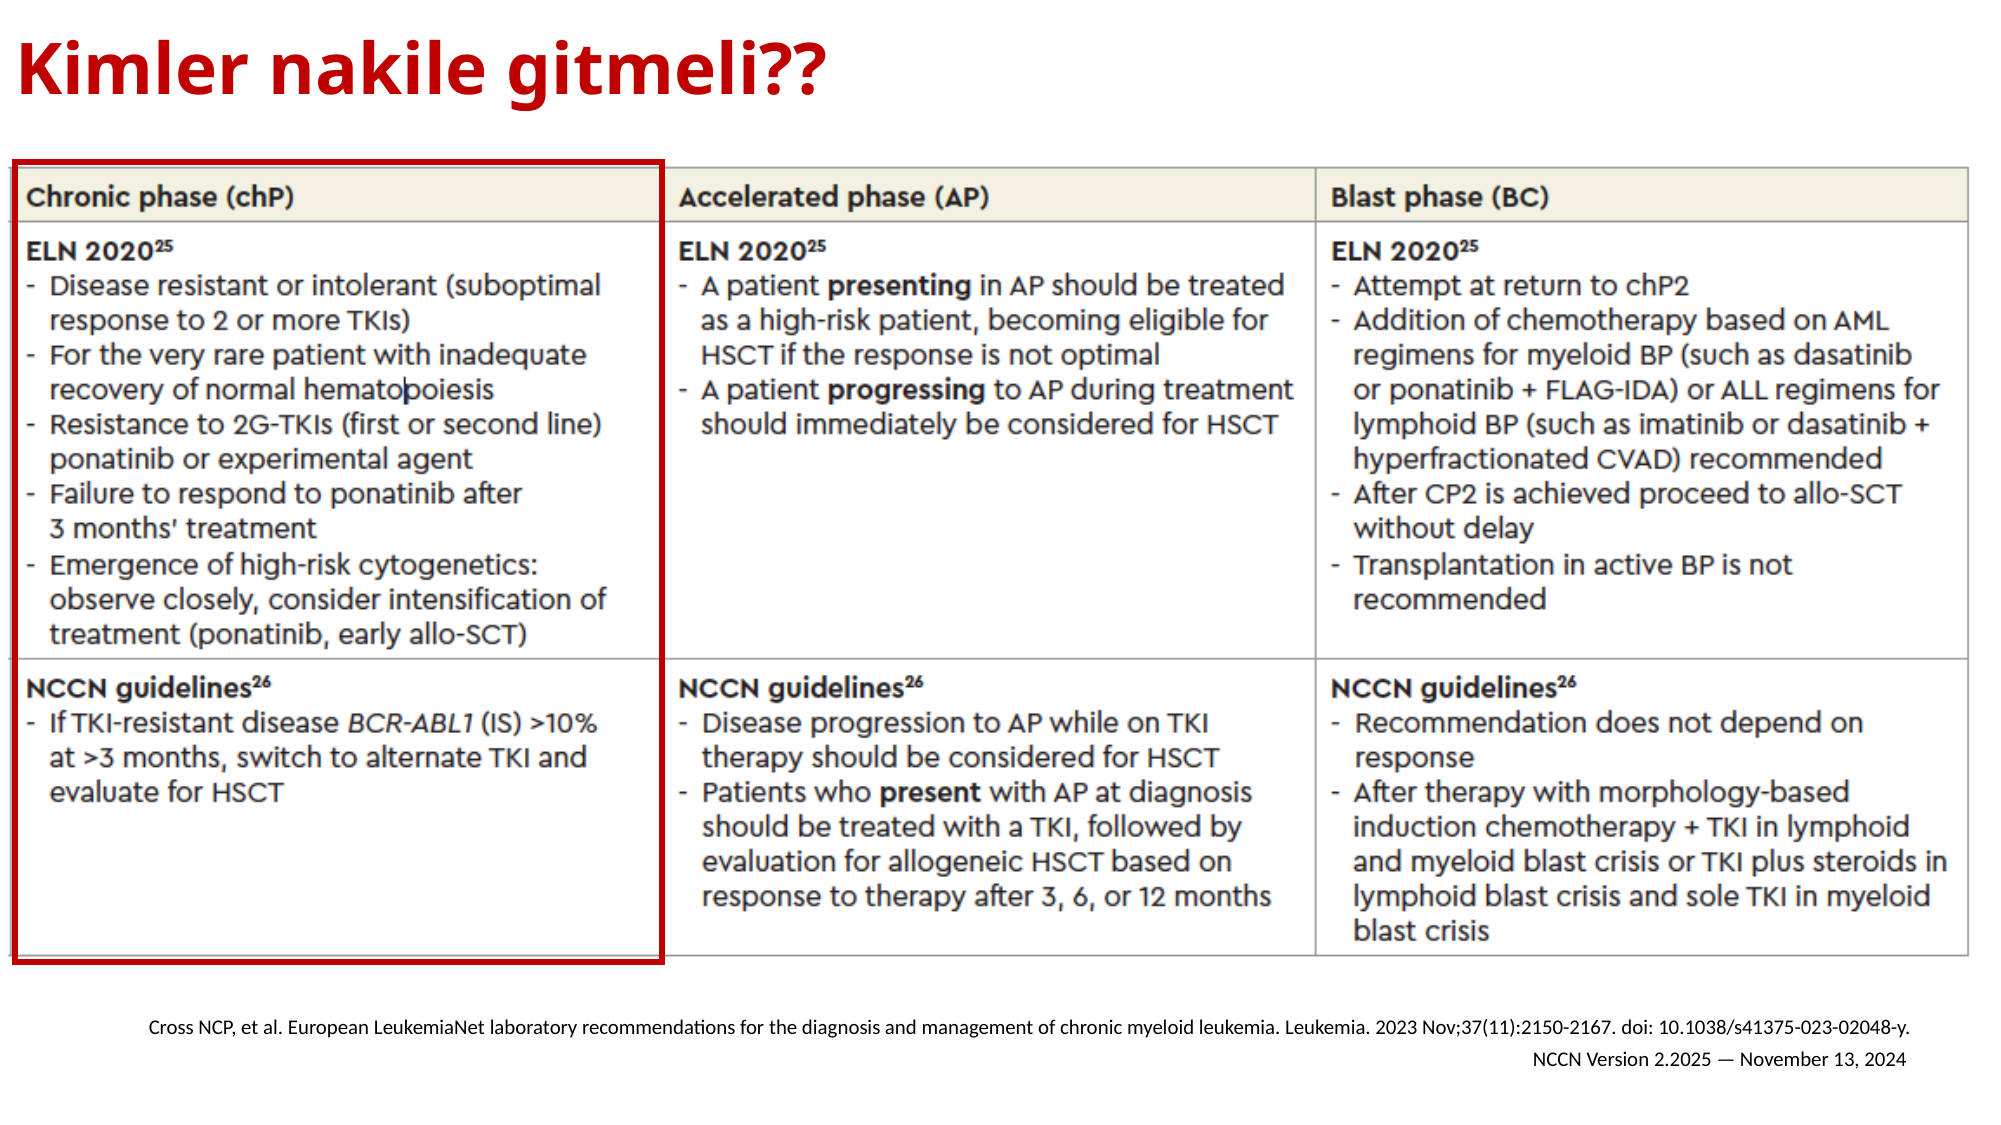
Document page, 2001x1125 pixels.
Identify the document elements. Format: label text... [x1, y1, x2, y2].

text_box Cross NCP, et al. European LeukemiaNet laboratory recommendations for the diagnosis and management of chronic myeloid leukemia. Leukemia. 2023 Nov;37(11):2150-2167. doi: 10.1038/s41375-023-02048-y. [133, 1006, 2000, 1047]
picture [0, 162, 1978, 962]
text_box NCCN Version 2.2025 — November 13, 2024 [1518, 1038, 1922, 1078]
title Kimler nakile gitmeli?? [0, 25, 918, 118]
